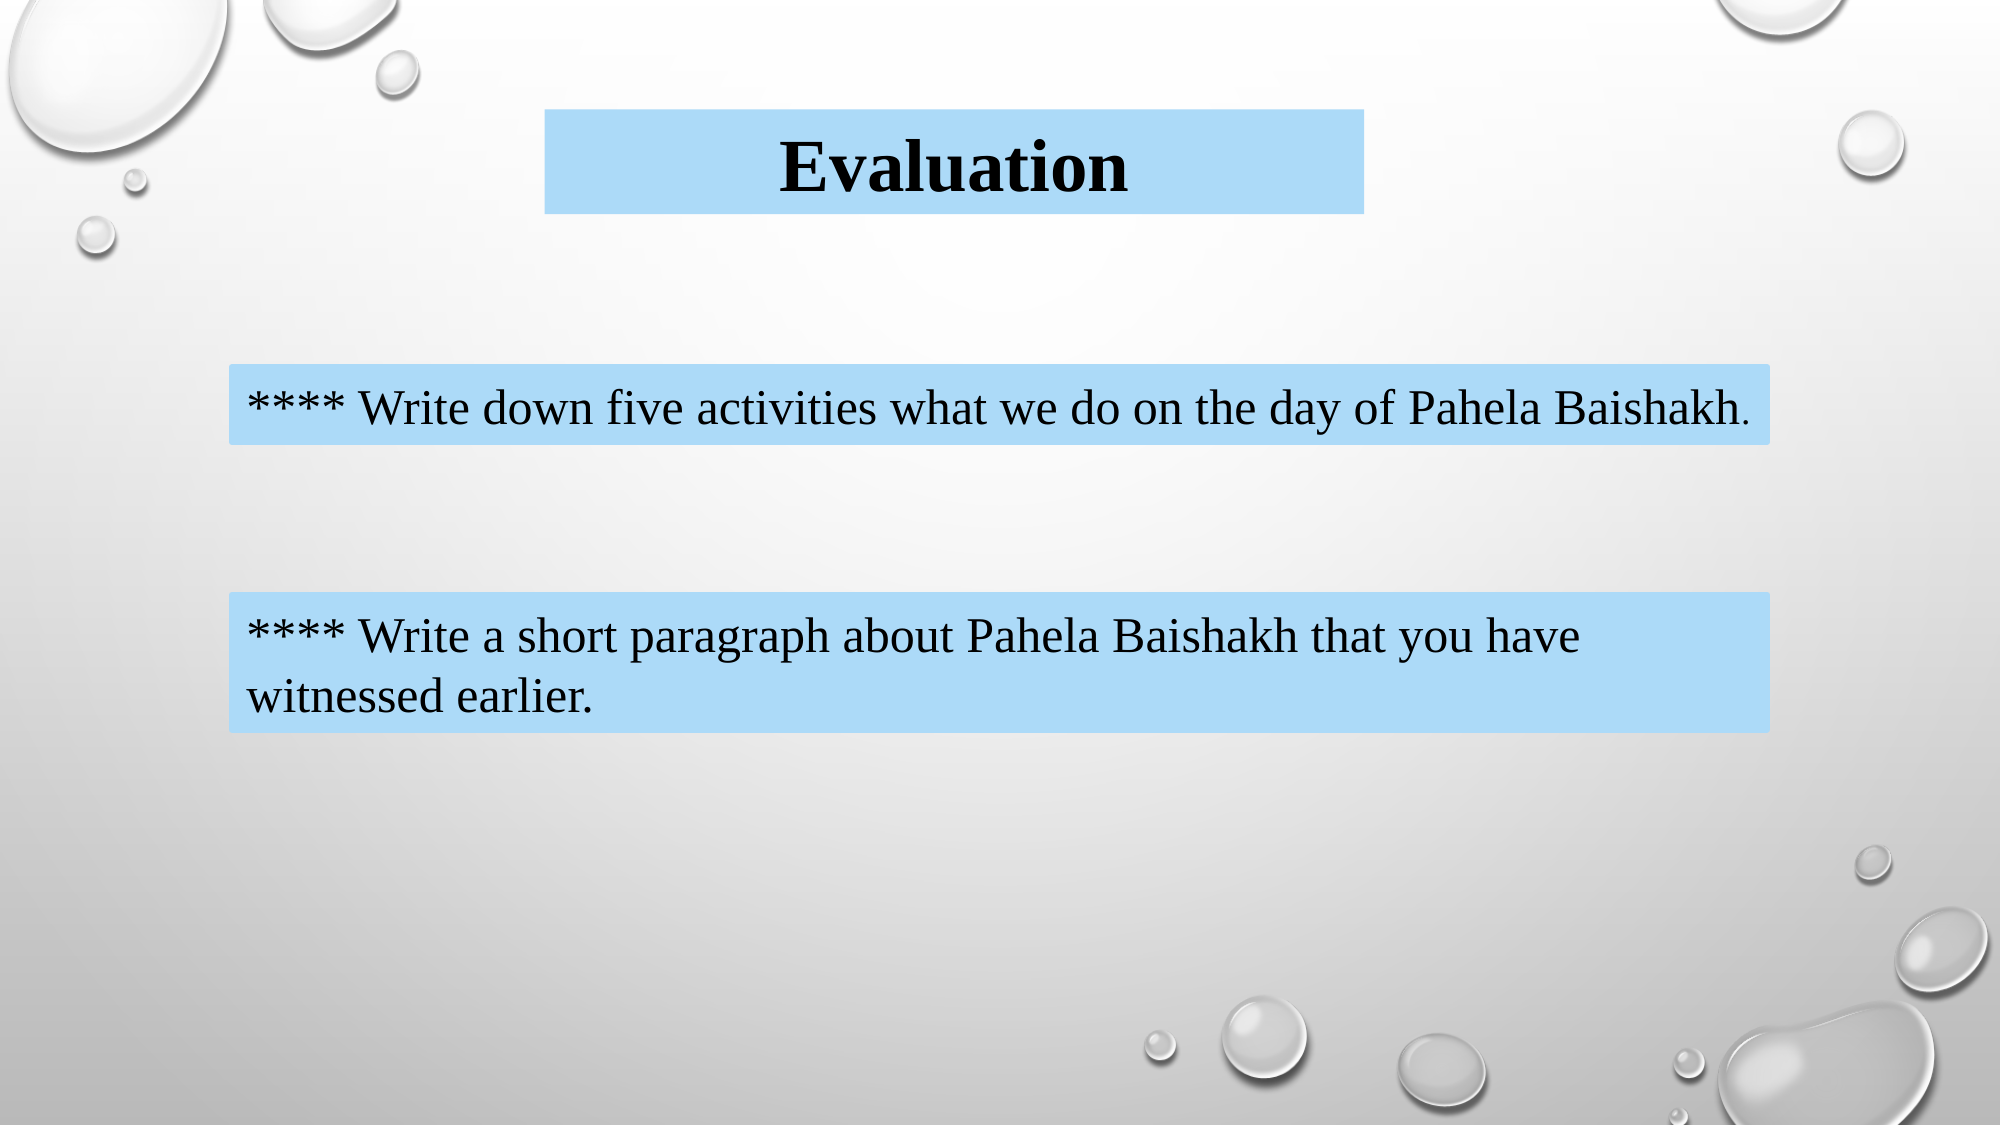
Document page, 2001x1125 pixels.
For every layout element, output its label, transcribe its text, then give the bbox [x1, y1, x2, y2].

picture [0, 0, 2000, 1125]
text_box **** Write down five activities what we do on the day of Pahela Baishakh. [231, 367, 1768, 442]
text_box Evaluation [544, 109, 1365, 215]
text_box **** Write a short paragraph about Pahela Baishakh that you have witnessed earlier. [231, 594, 1768, 730]
